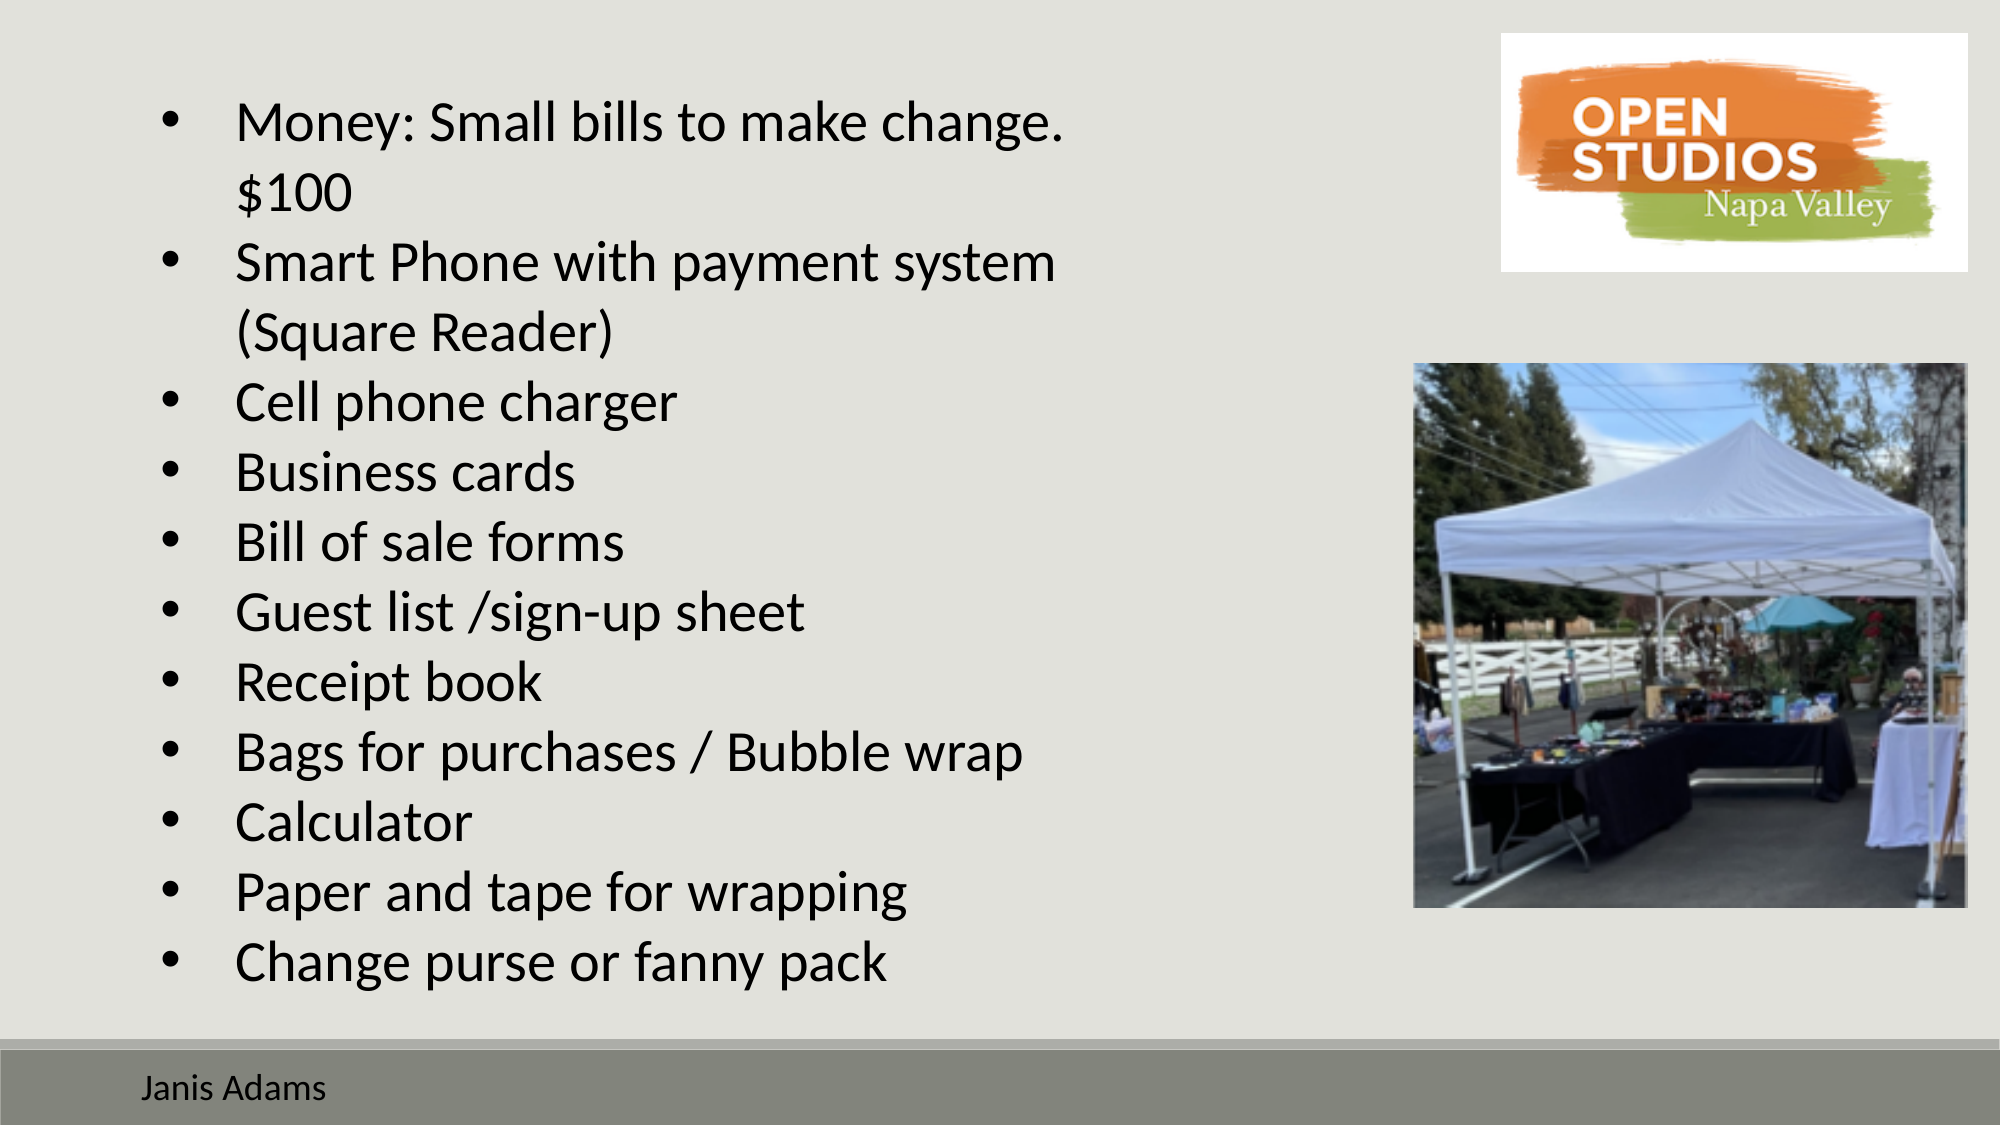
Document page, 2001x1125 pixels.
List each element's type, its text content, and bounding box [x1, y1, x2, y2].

text_box Money: Small bills to make change. $100 Smart Phone with payment system (Square Reader) Cell phone charger Business cards Bill of sale forms Guest list /sign-up sheet Receipt book Bags for purchases / Bubble wrap Calculator Paper and tape for wrapping Change purse or fanny pack [145, 76, 1146, 1046]
text_box Janis Adams [126, 1055, 342, 1116]
picture [1412, 362, 1969, 909]
picture [1501, 32, 1968, 272]
